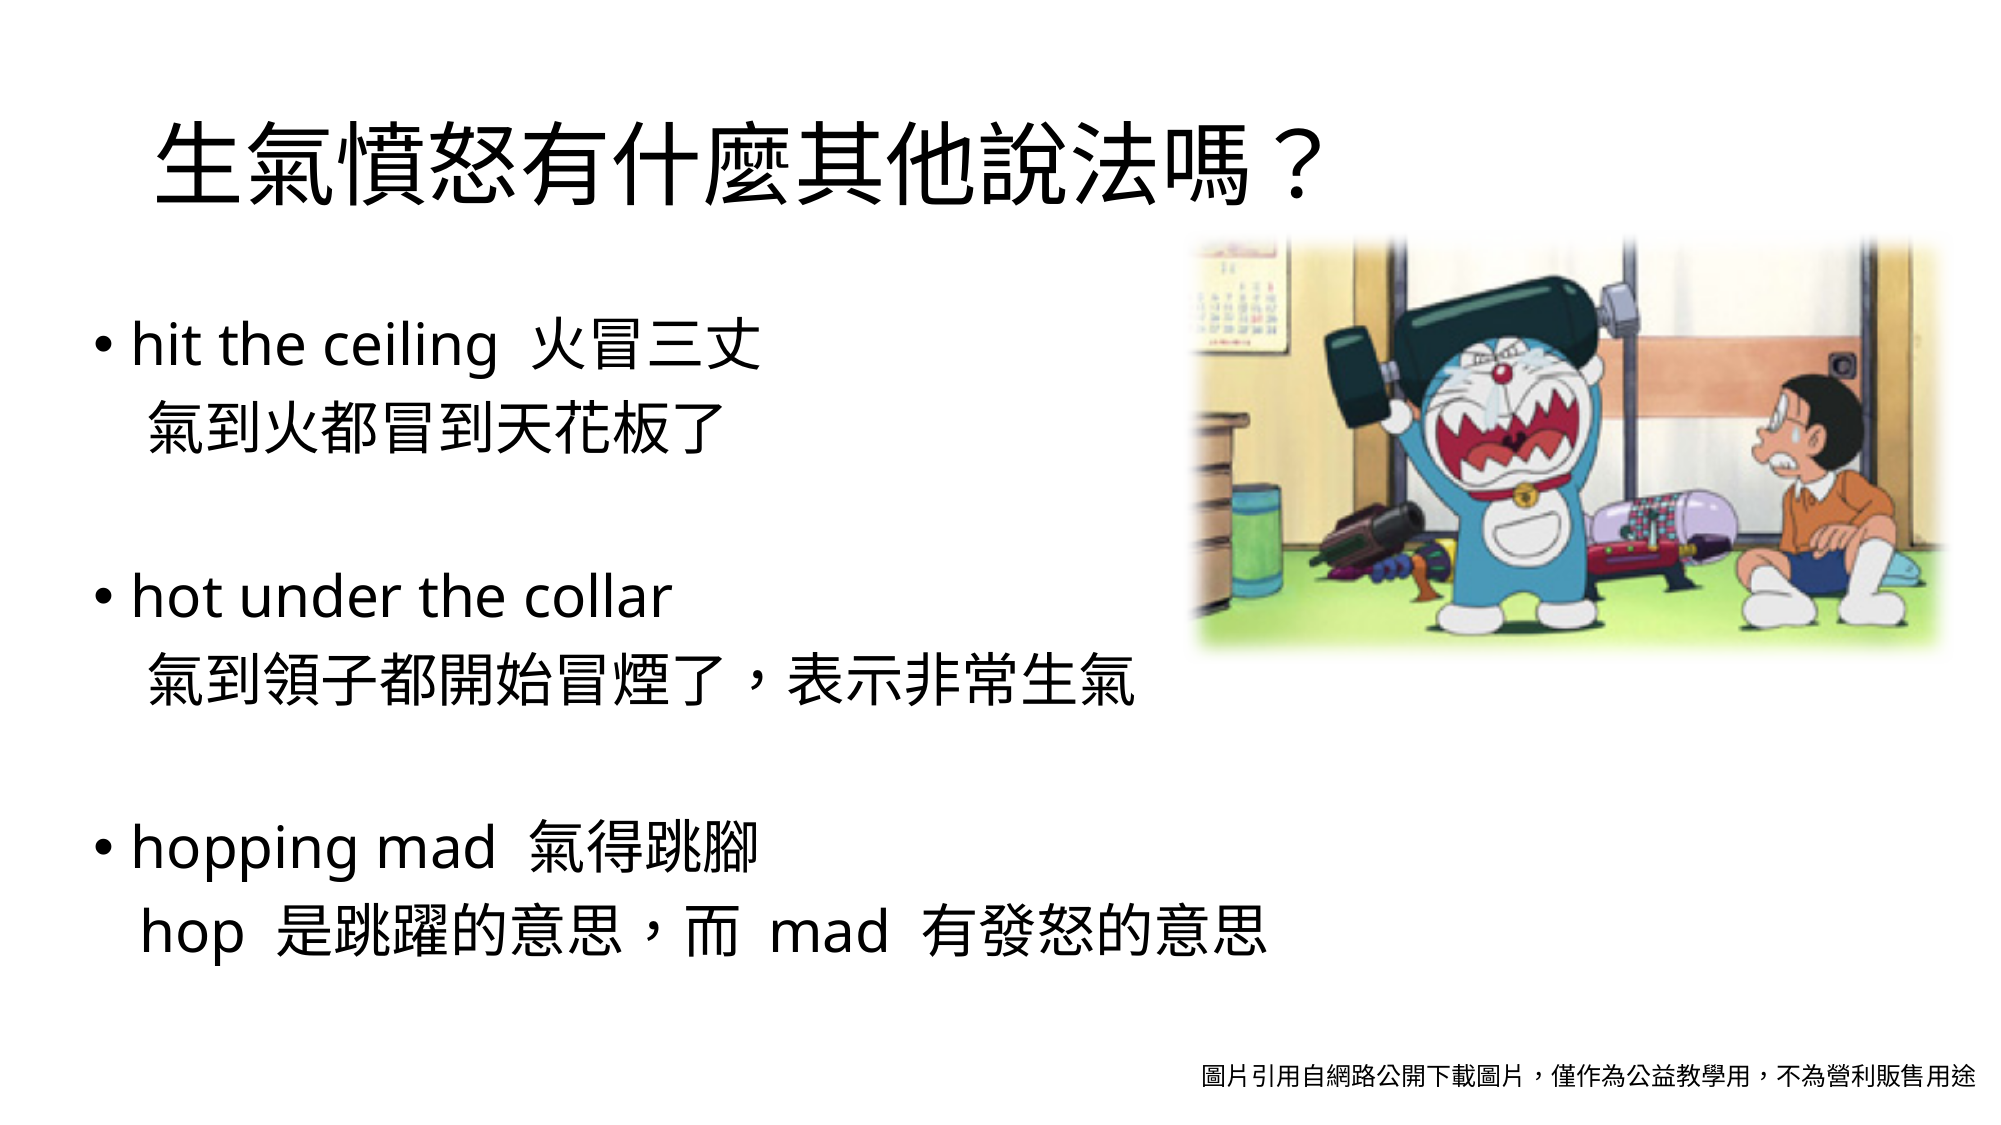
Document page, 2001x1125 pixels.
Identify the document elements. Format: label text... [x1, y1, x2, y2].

text_box 圖片引用自網路公開下載圖片，僅作為公益教學用，不為營利販售用途 [1187, 1052, 1992, 1098]
list hit the ceiling 火冒三丈 氣到火都冒到天花板了 hot under the collar 氣到領子都開始冒煙了，表示非常生氣 hopping mad 氣得跳腳 hop 是跳躍的意思，而 mad 有發怒的意思 [78, 308, 1804, 1022]
title 生氣憤怒有什麼其他說法嗎？ [137, 59, 1863, 278]
picture [1182, 230, 1954, 665]
